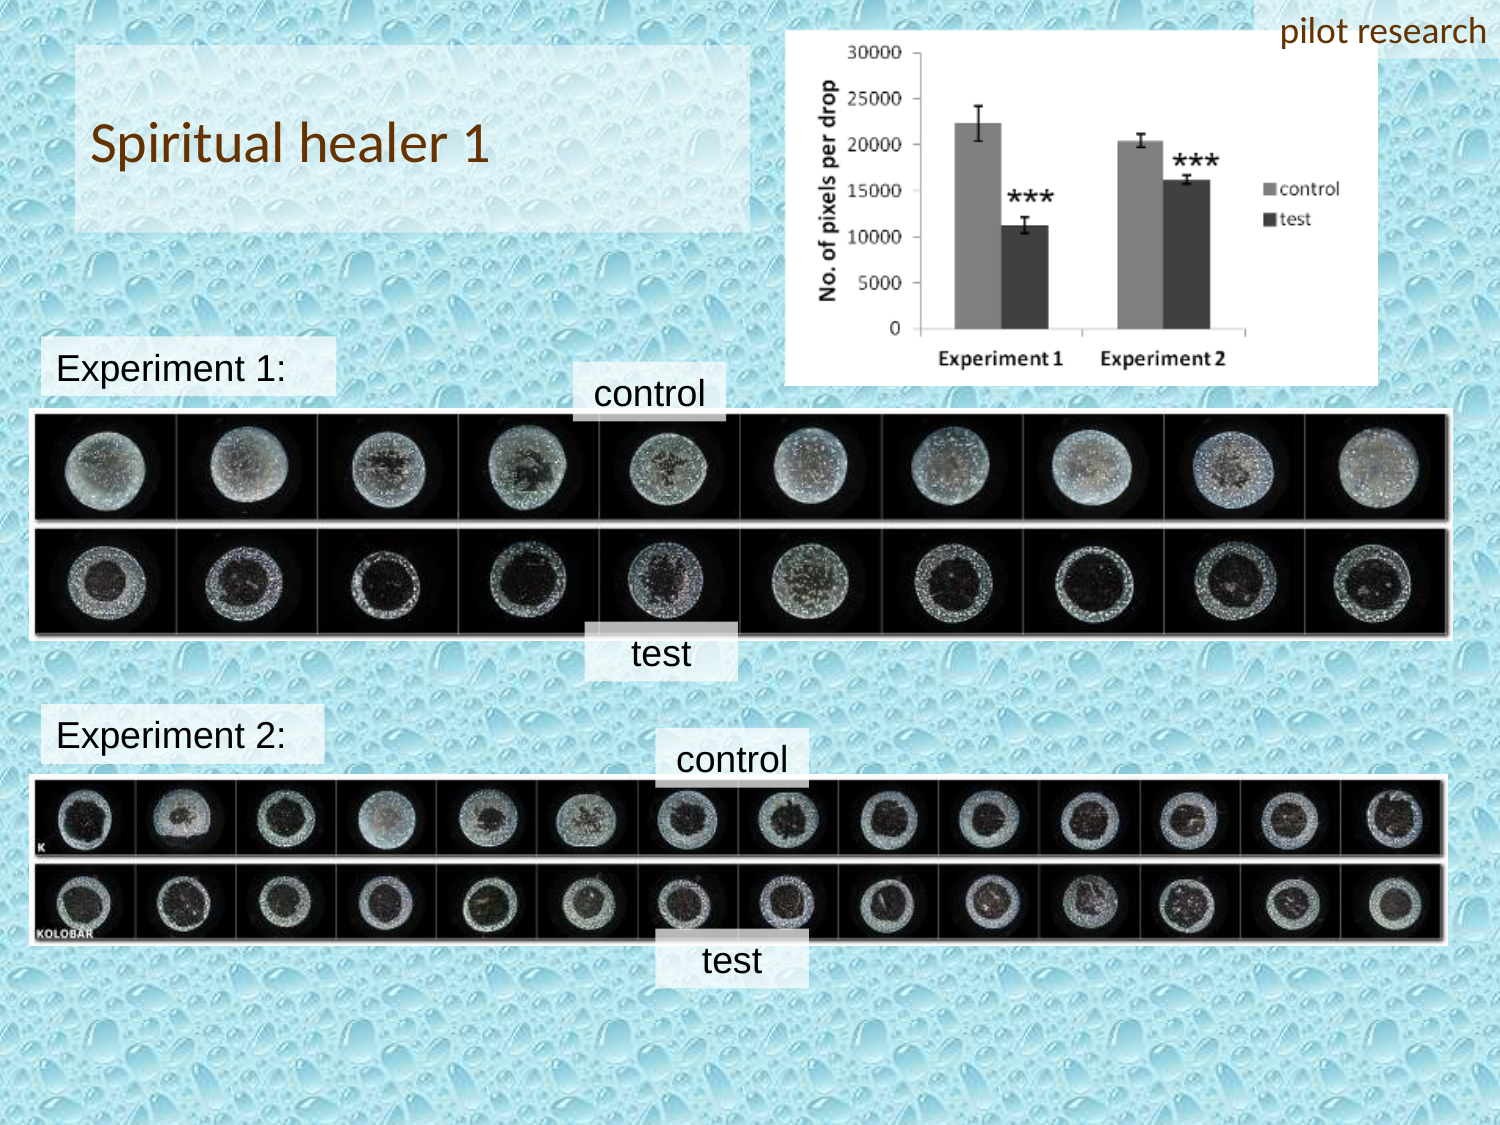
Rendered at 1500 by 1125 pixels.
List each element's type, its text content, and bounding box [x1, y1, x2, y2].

text_box test [655, 955, 809, 989]
picture [0, 0, 1500, 1125]
text_box control [572, 361, 727, 407]
text_box test [584, 648, 738, 682]
text_box Experiment 1: [41, 336, 337, 397]
text_box control [655, 727, 809, 773]
text_box pilot research [1254, 0, 1500, 59]
title Spiritual healer 1 [74, 44, 751, 233]
text_box Experiment 2: [41, 704, 325, 764]
